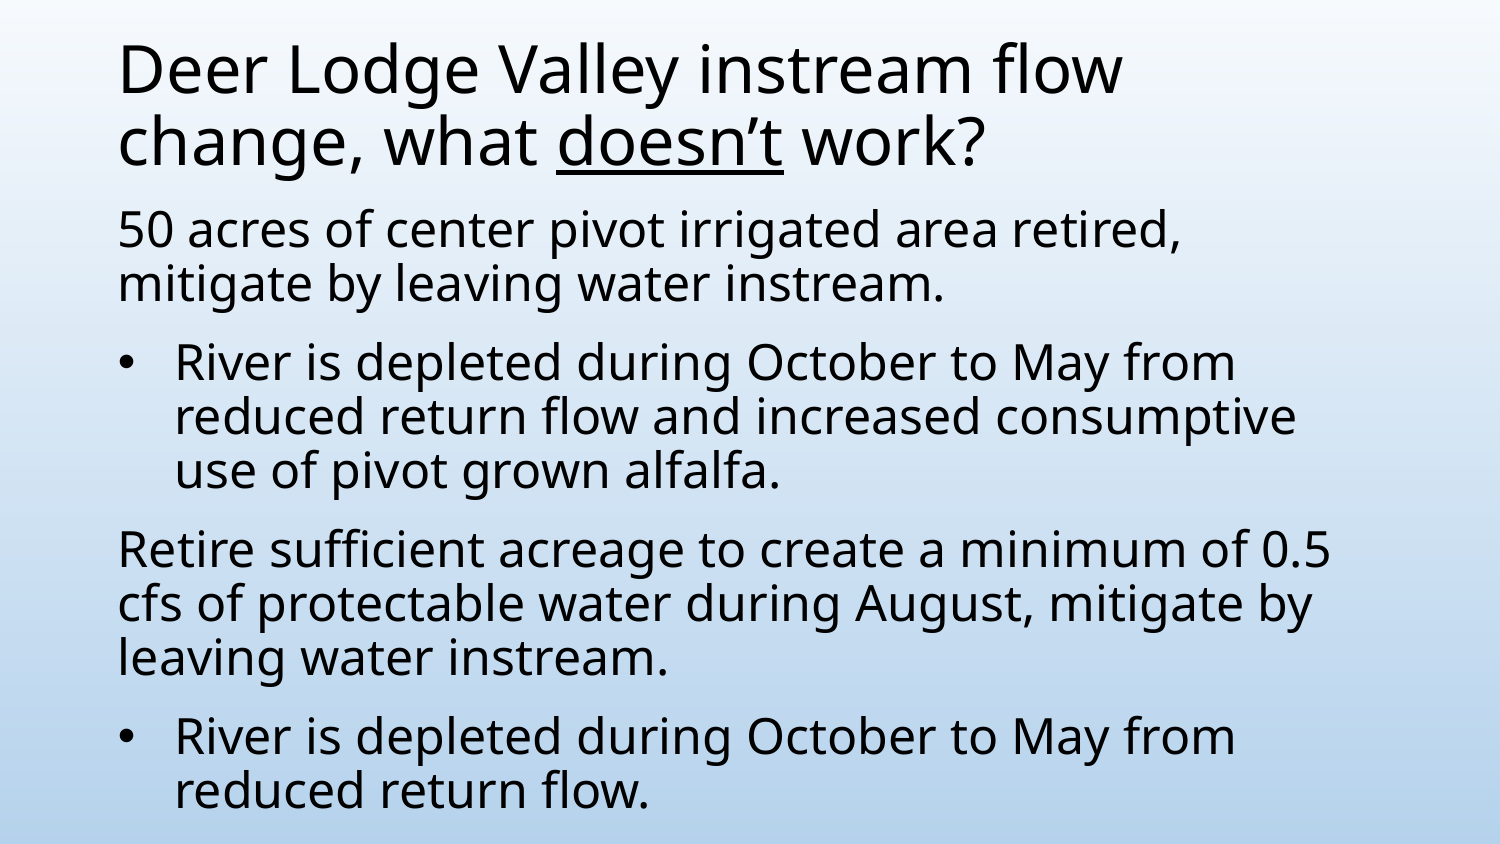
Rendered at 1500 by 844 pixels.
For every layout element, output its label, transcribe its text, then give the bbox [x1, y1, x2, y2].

text_box Deer Lodge Valley instream flow change, what doesn’t work? 50 acres of center pivot irrigated area retired, mitigate by leaving water instream. River is depleted during October to May from reduced return flow and increased consumptive use of pivot grown alfalfa. Retire sufficient acreage to create a minimum of 0.5 cfs of protectable water during August, mitigate by leaving water instream. River is depleted during October to May from reduced return flow. [103, 28, 1397, 844]
